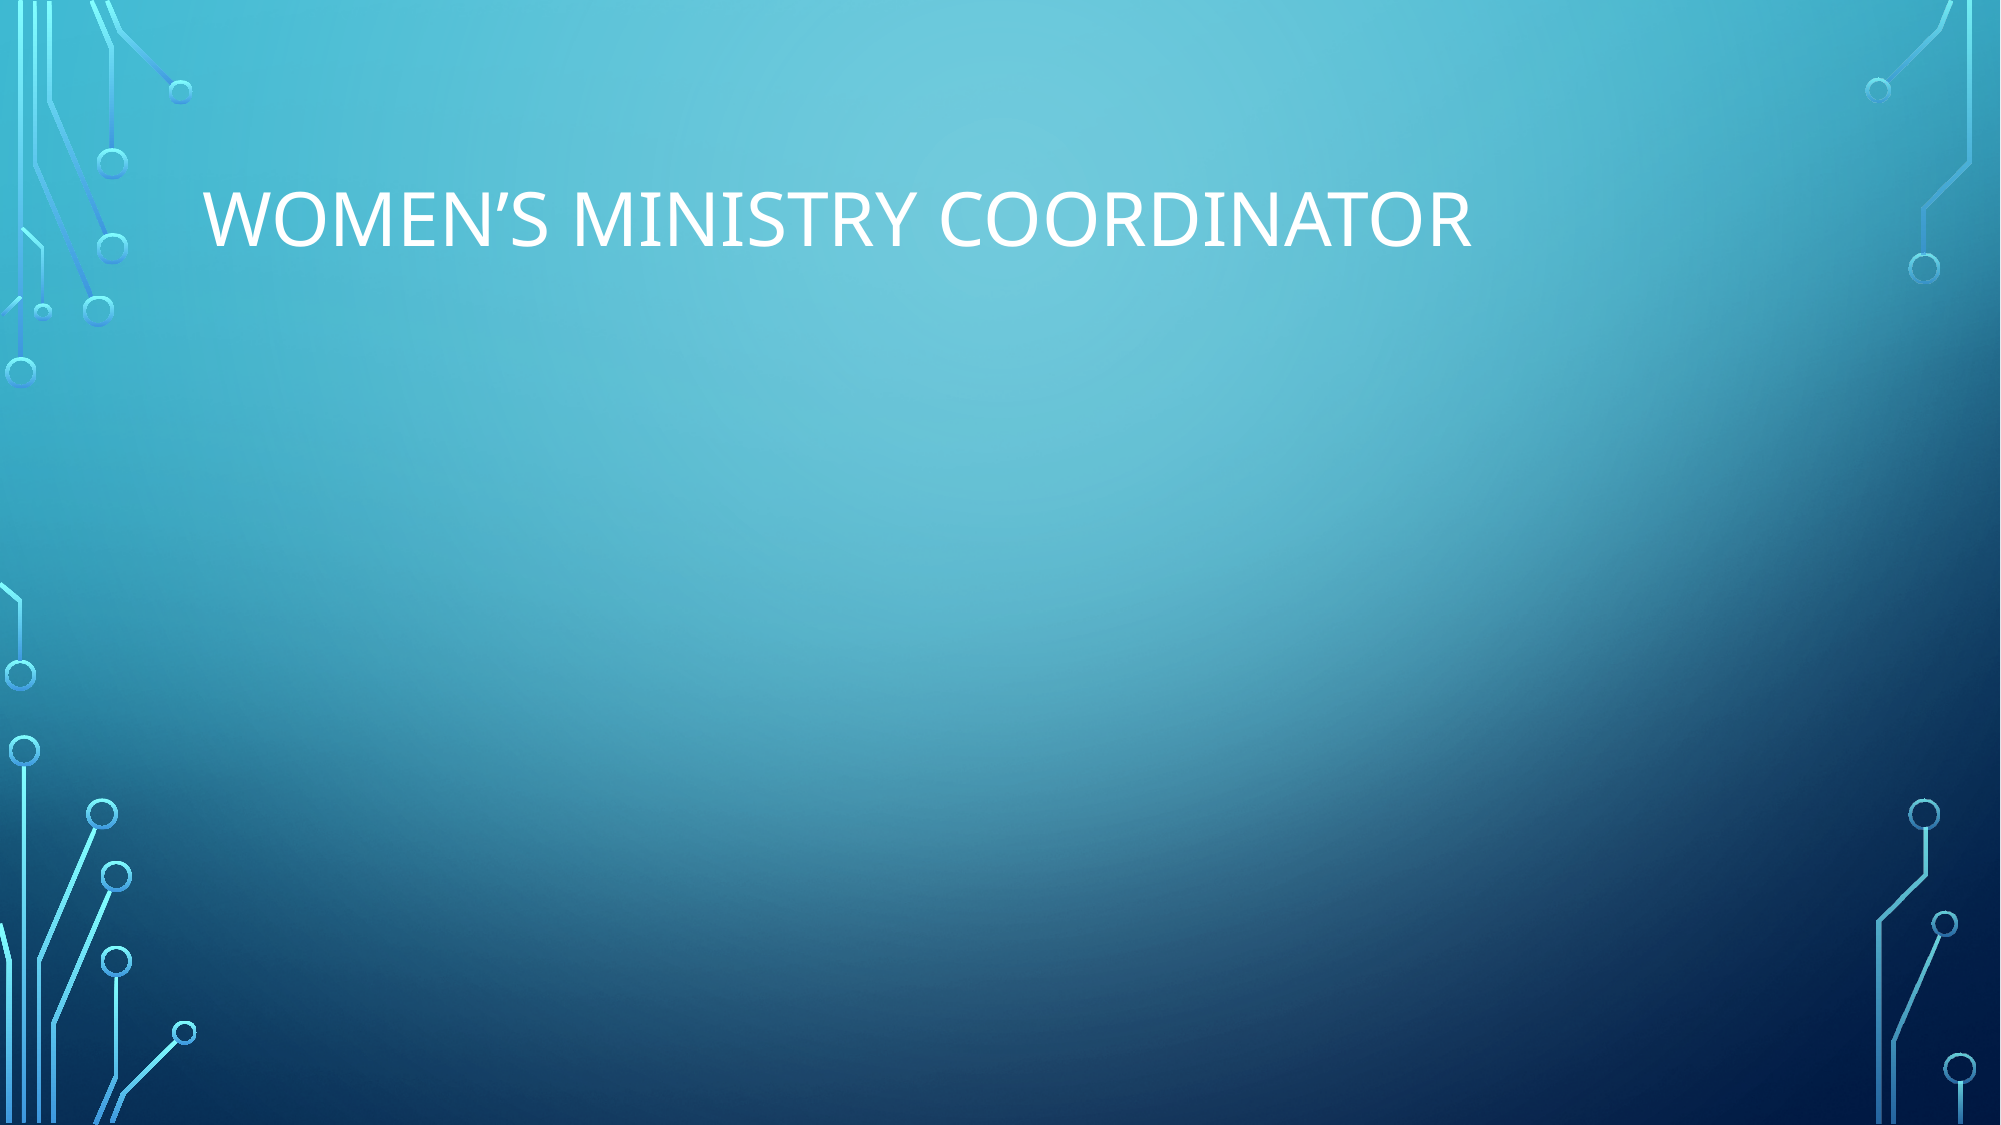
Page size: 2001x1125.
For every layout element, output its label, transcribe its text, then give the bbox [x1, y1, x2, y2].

title Women’s Ministry Coordinator [187, 101, 1813, 344]
